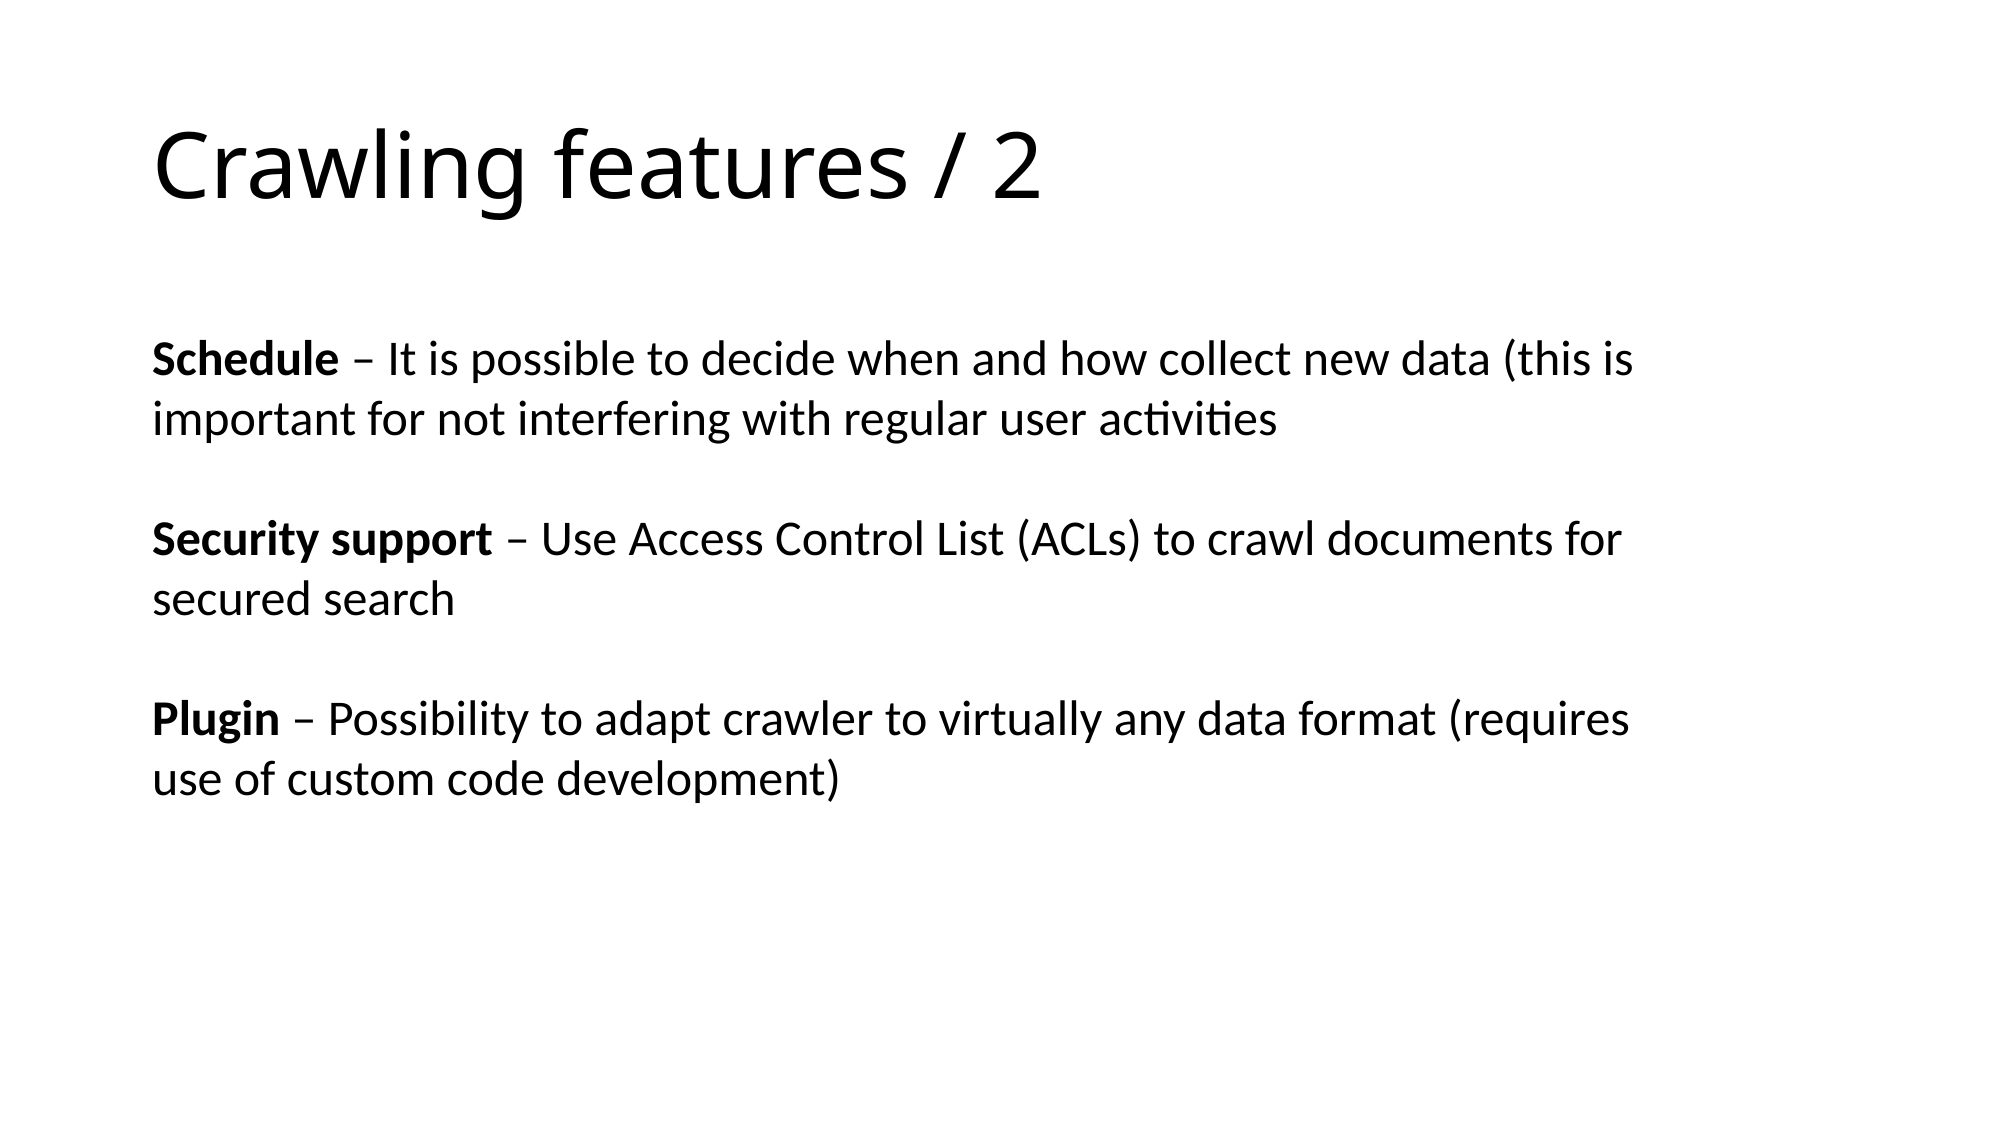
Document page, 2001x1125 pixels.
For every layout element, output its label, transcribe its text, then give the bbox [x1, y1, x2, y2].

title Crawling features / 2 [137, 59, 1863, 278]
text_box Schedule – It is possible to decide when and how collect new data (this is important for not interfering with regular user activities Security support – Use Access Control List (ACLs) to crawl documents for secured search Plugin – Possibility to adapt crawler to virtually any data format (requires use of custom code development) [137, 318, 1650, 814]
